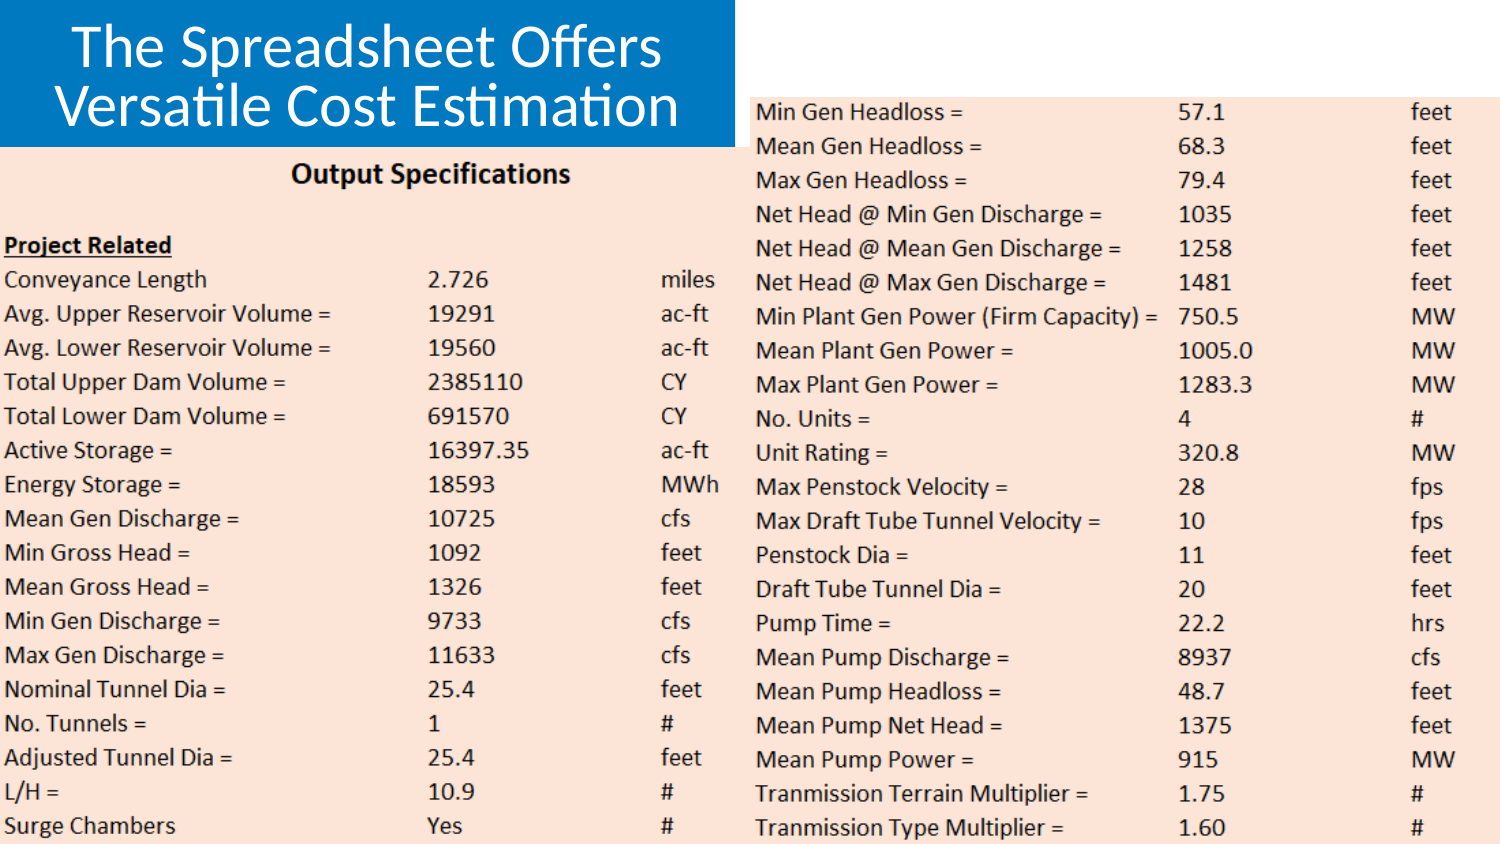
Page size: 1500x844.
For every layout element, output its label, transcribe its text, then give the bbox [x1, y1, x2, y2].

picture [0, 97, 1500, 844]
title The Spreadsheet Offers Versatile Cost Estimation [0, 0, 736, 145]
